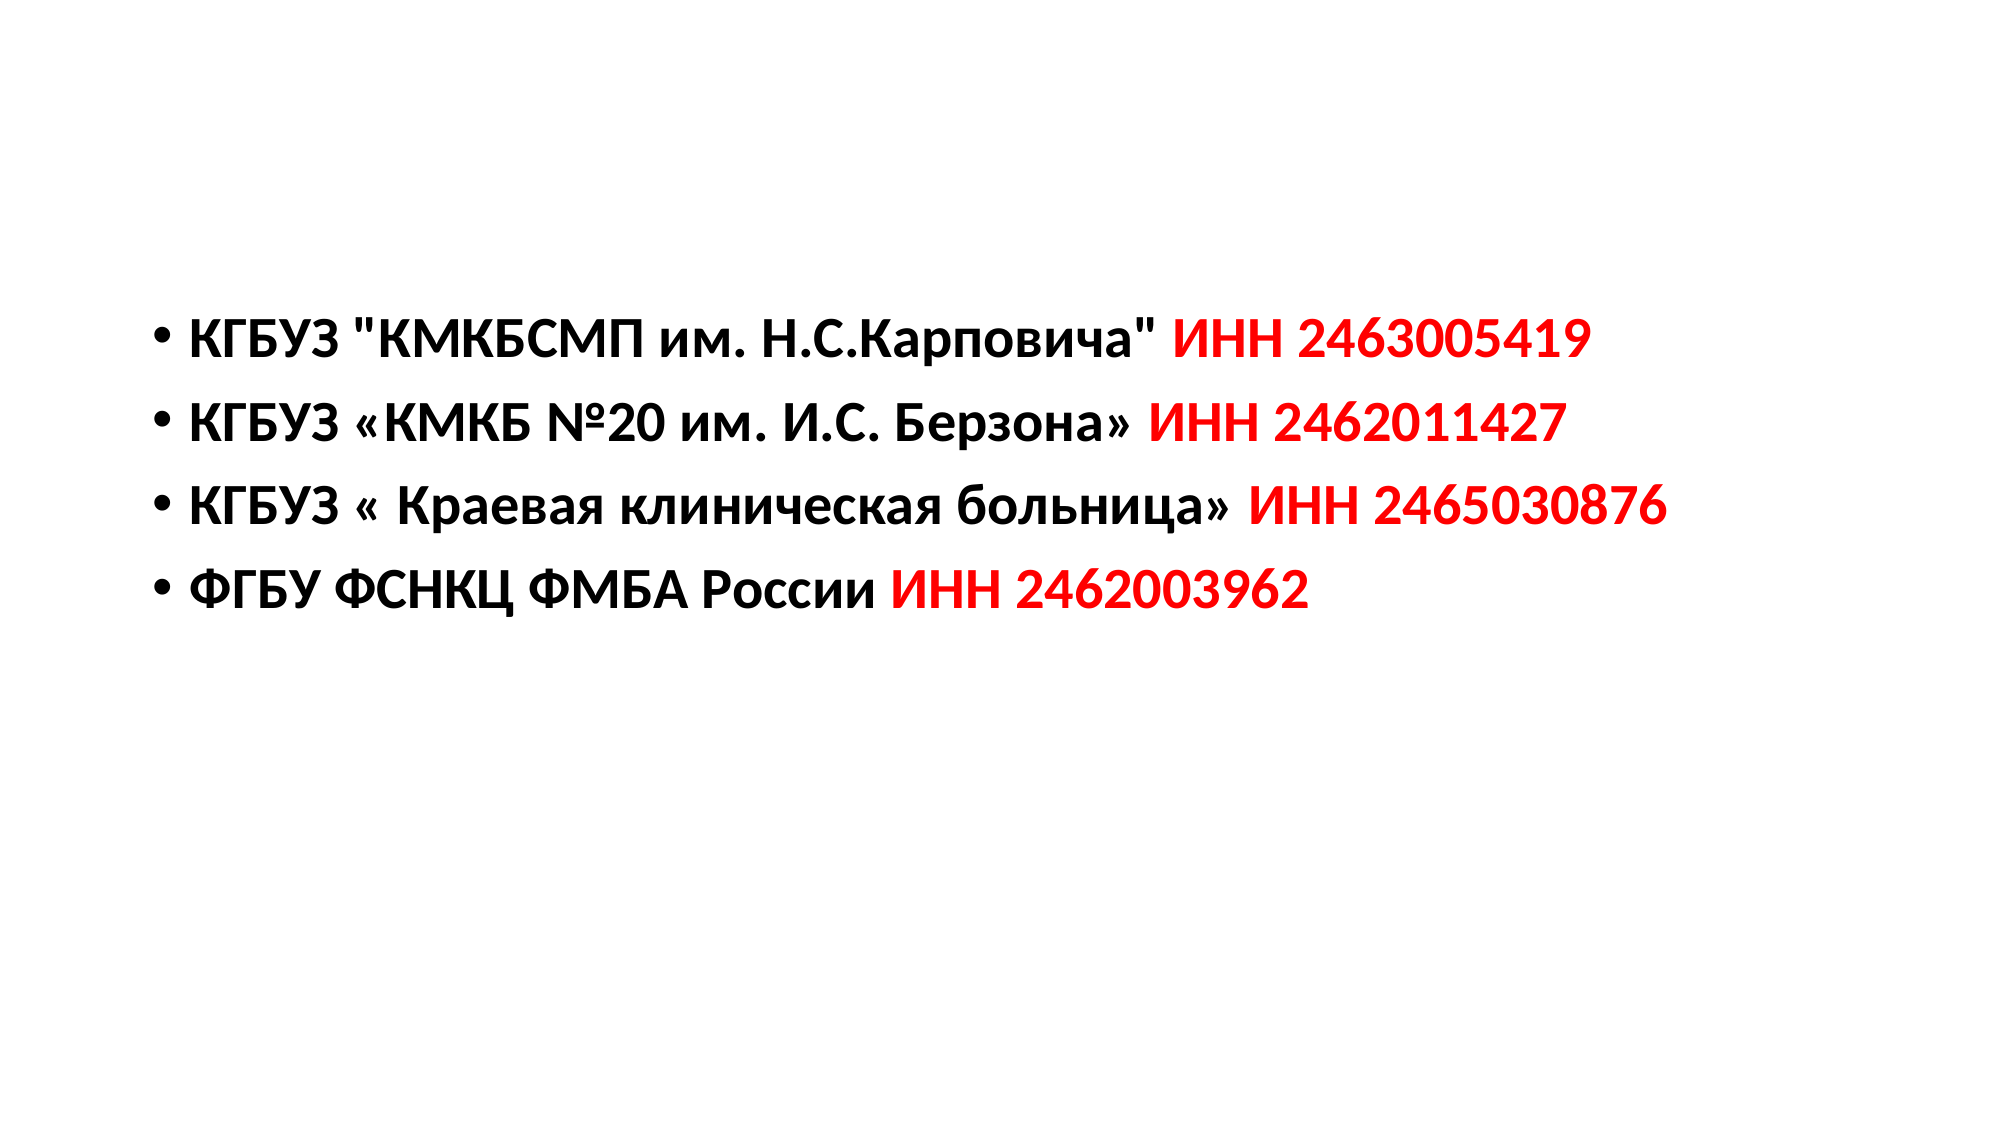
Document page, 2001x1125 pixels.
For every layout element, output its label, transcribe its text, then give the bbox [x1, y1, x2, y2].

list КГБУЗ "КМКБСМП им. Н.С.Карповича" ИНН 2463005419 КГБУЗ «КМКБ №20 им. И.С. Берзона» ИНН 2462011427 КГБУЗ « Краевая клиническая больница» ИНН 2465030876 ФГБУ ФСНКЦ ФМБА России ИНН 2462003962 [137, 299, 1863, 1014]
